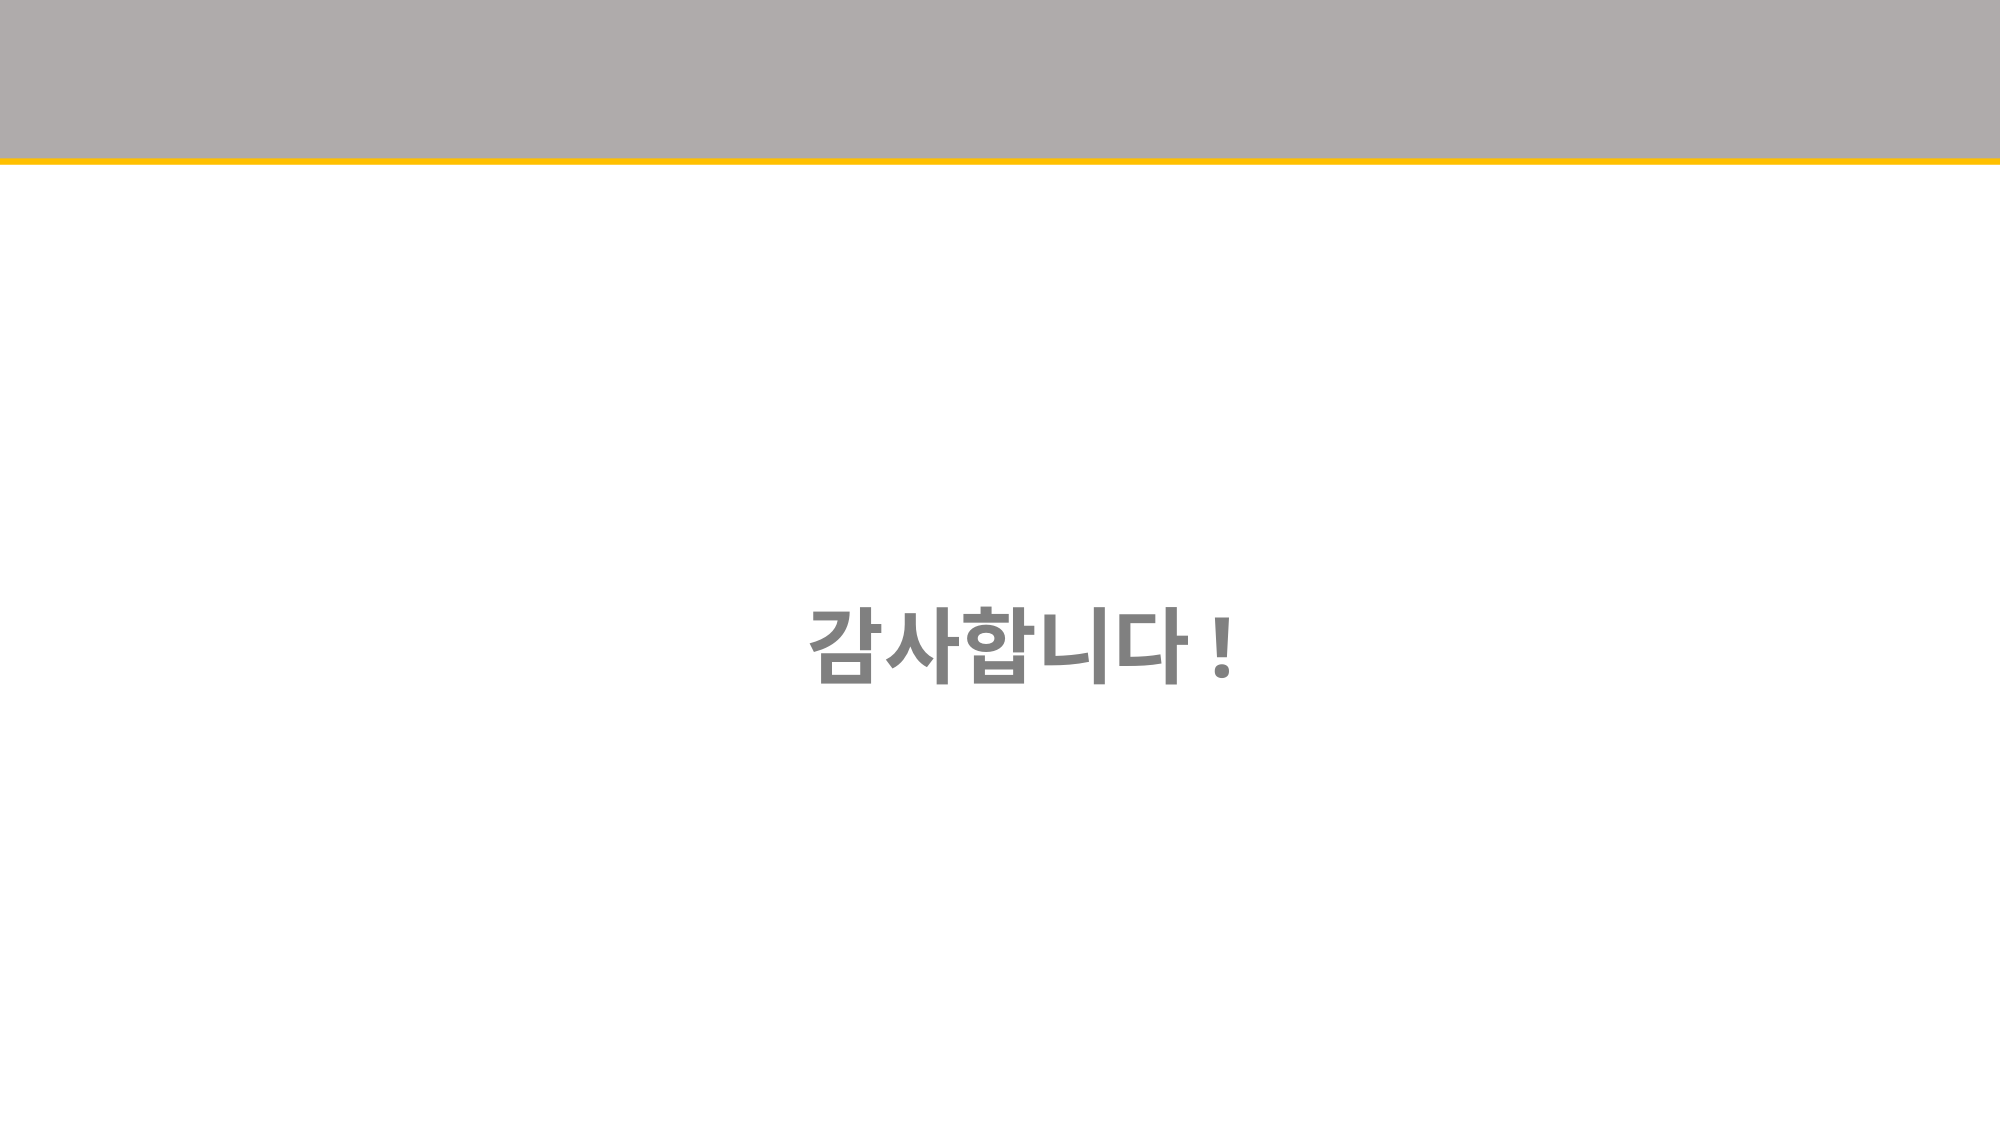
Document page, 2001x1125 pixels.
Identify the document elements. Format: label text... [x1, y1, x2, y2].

text_box 감사합니다! [41, 537, 2000, 702]
text_box [0, 0, 2000, 159]
